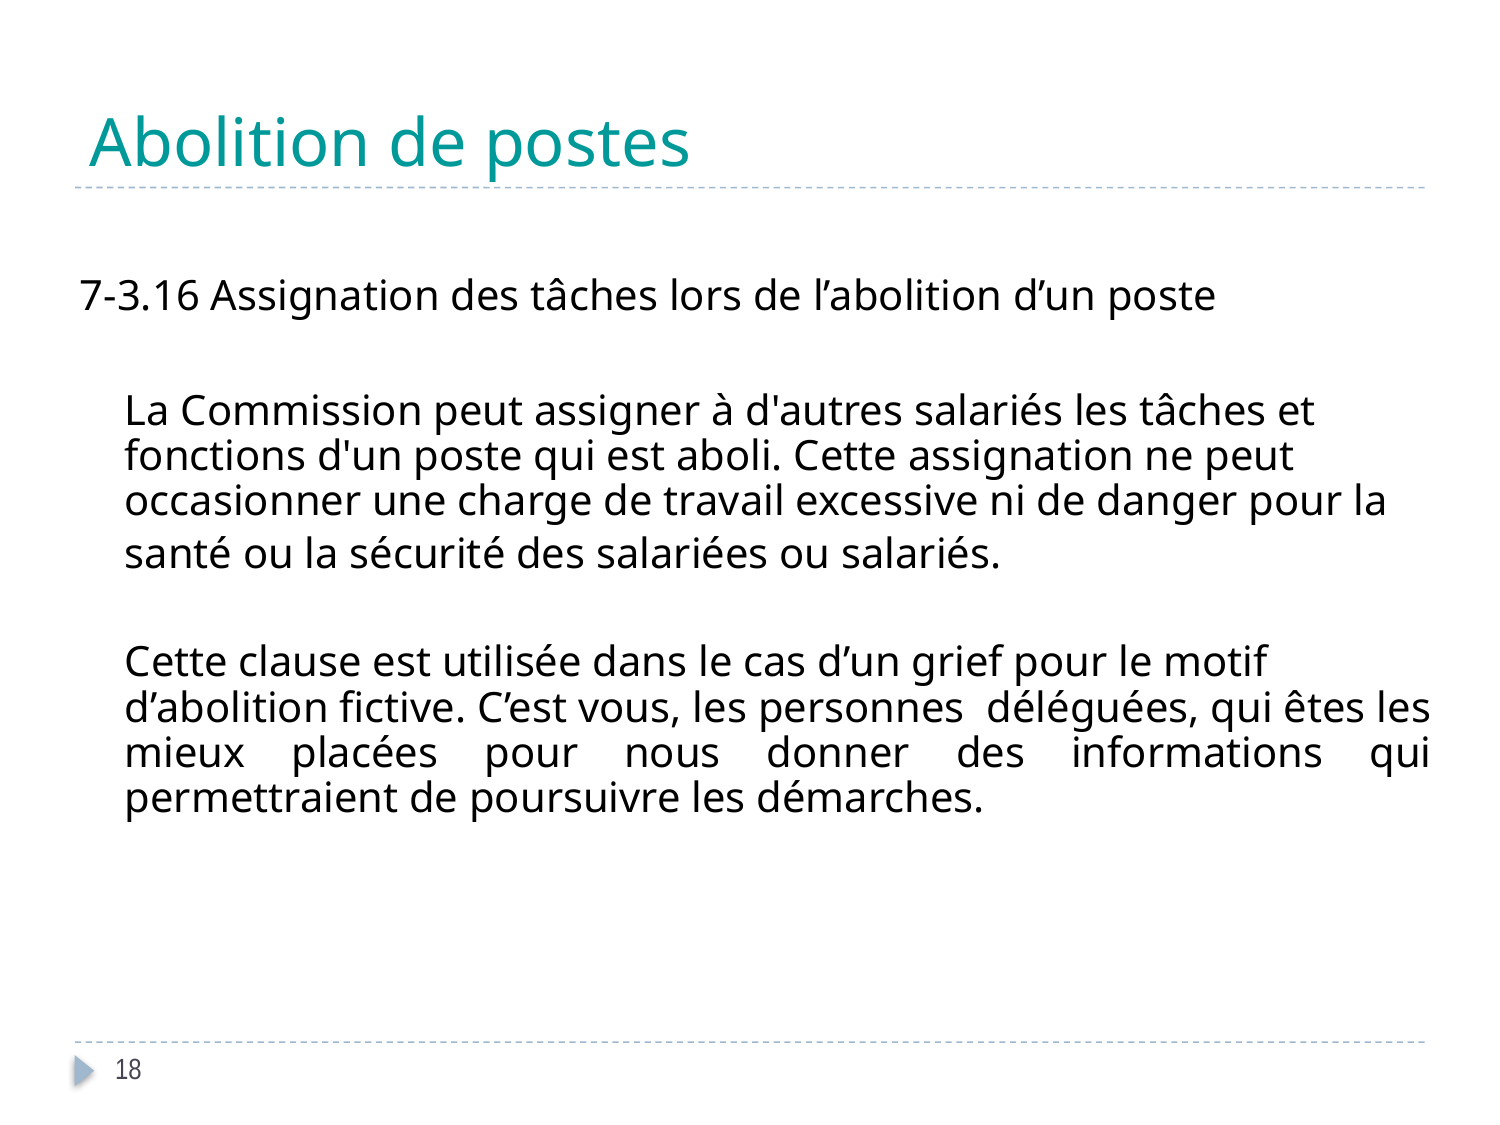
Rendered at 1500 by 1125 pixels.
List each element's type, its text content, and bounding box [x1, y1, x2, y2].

list 7-3.16 Assignation des tâches lors de l’abolition d’un poste La Commission peut assigner à d'autres salariés les tâches et fonctions d'un poste qui est aboli. Cette assignation ne peut occasionner une charge de travail excessive ni de danger pour la santé ou la sécurité des salariées ou salariés. Cette clause est utilisée dans le cas d’un grief pour le motif d’abolition fictive. C’est vous, les personnes déléguées, qui êtes les mieux placées pour nous donner des informations qui permettraient de poursuivre les démarches. [64, 267, 1447, 961]
slide_number 18 [100, 1042, 426, 1103]
title Abolition de postes [75, 24, 1425, 188]
